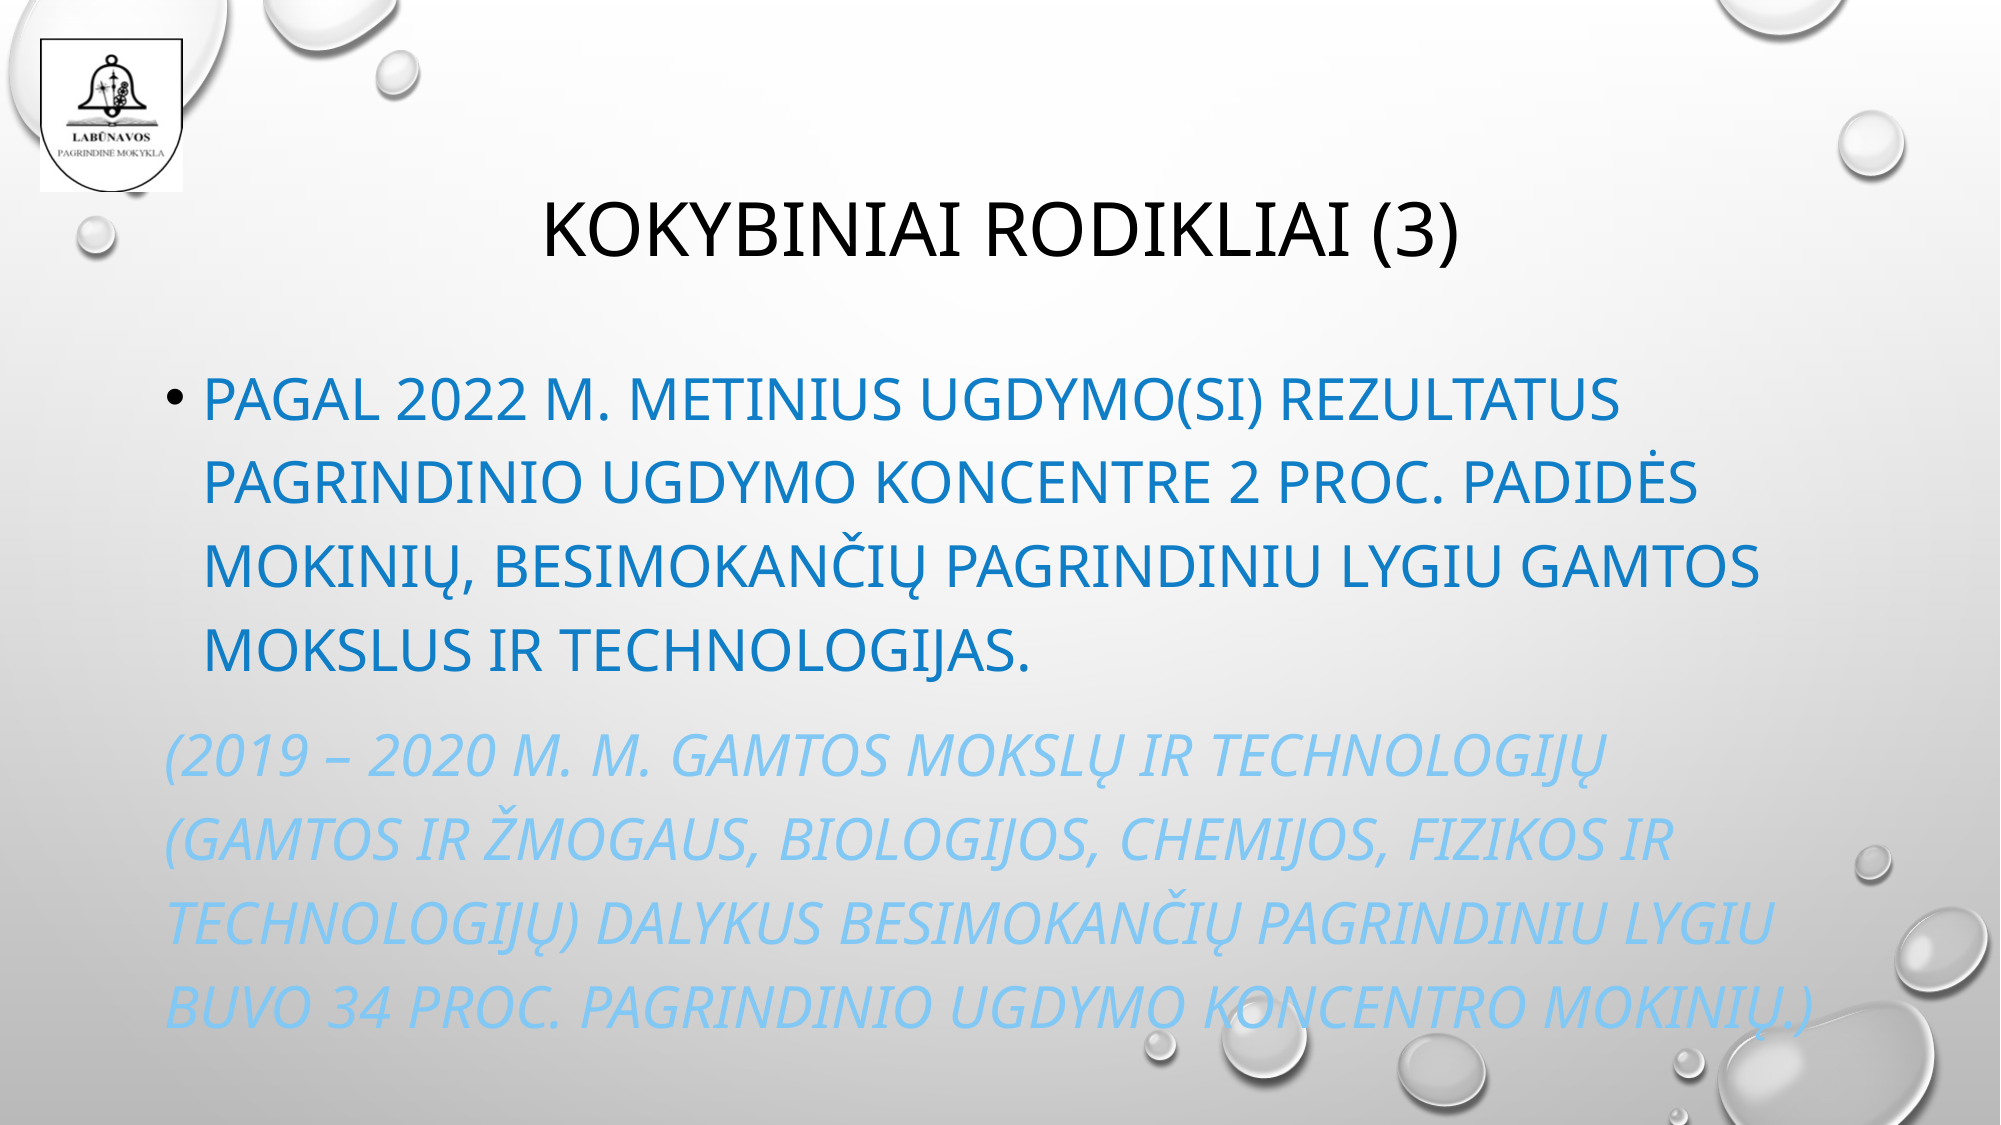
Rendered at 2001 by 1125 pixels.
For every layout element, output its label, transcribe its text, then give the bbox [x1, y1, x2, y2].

title Kokybiniai rodikliai (3) [149, 101, 1851, 364]
list Pagal 2022 m. metinius ugdymo(si) rezultatus pagrindinio ugdymo koncentre 2 proc. padidės mokinių, besimokančių pagrindiniu lygiu gamtos mokslus ir technologijas. (2019 – 2020 m. m. gamtos mokslų ir technologijų (gamtos ir žmogaus, biologijos, chemijos, fizikos ir technologijų) dalykus besimokančių pagrindiniu lygiu buvo 34 proc. pagrindinio ugdymo koncentro mokinių.) [149, 340, 1850, 1017]
picture [0, 0, 2000, 1125]
